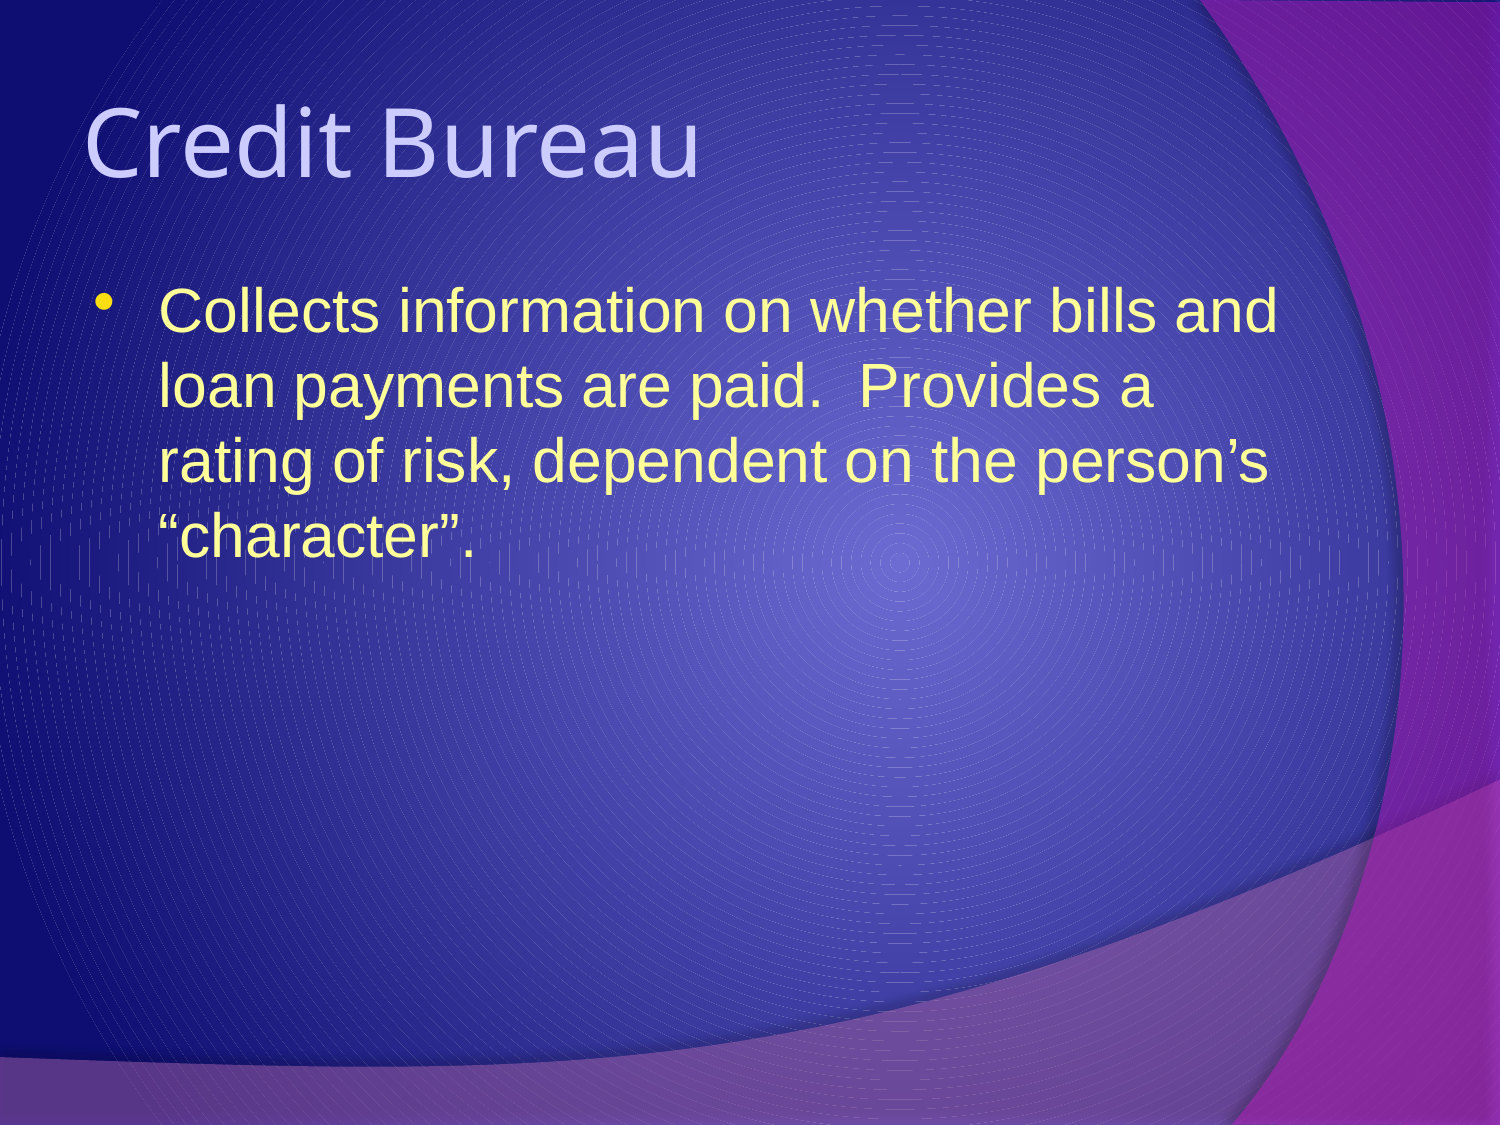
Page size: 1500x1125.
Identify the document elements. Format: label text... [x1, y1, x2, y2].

title Credit Bureau [75, 45, 1300, 233]
list Collects information on whether bills and loan payments are paid. Provides a rating of risk, dependent on the person’s “character”. [75, 262, 1300, 1005]
